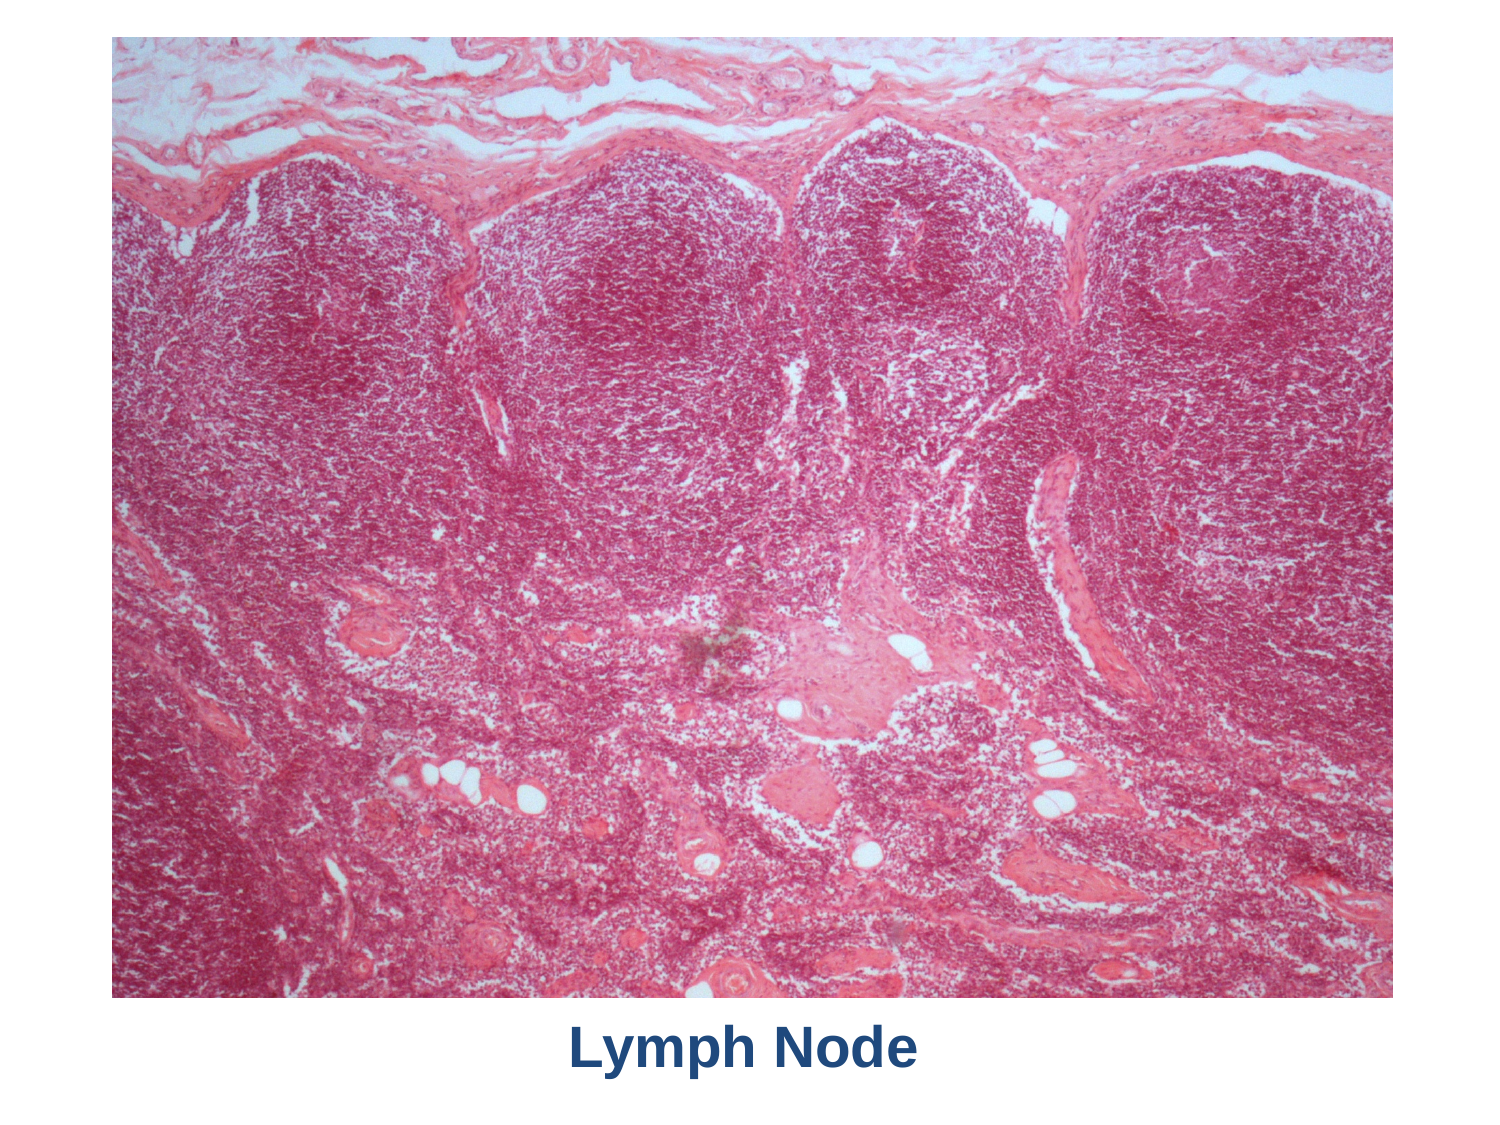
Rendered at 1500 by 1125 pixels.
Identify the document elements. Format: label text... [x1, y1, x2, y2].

text_box Lymph Node [37, 1001, 1450, 1087]
picture [112, 37, 1393, 998]
